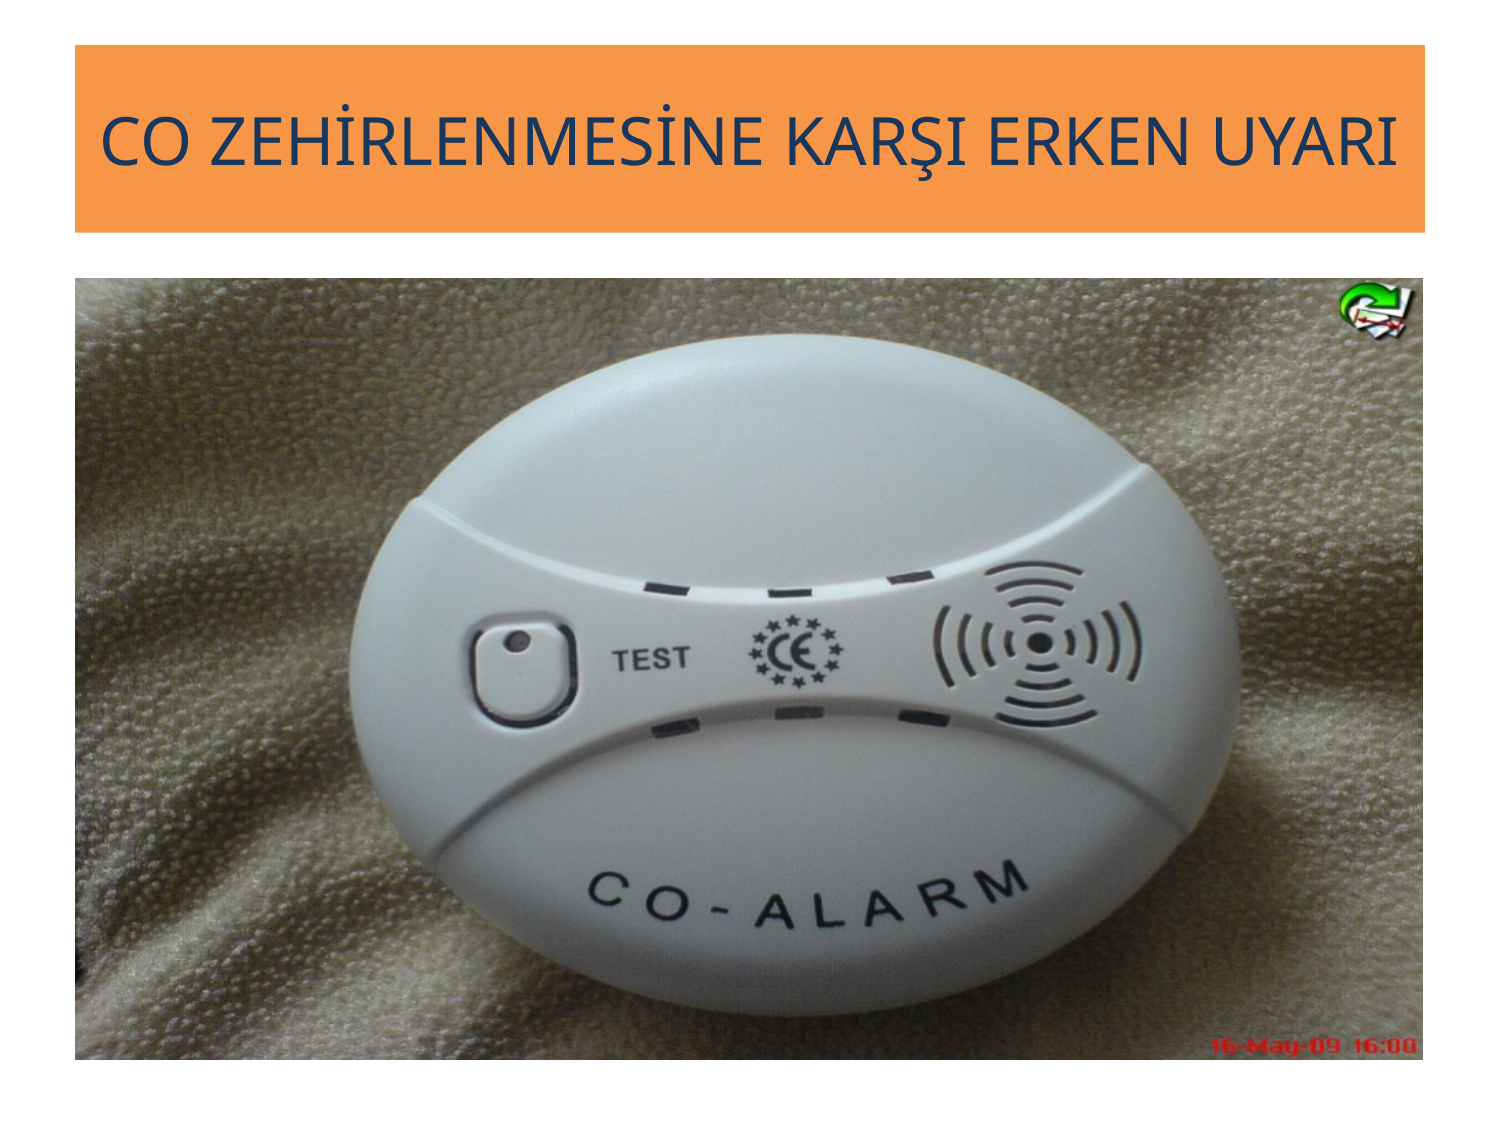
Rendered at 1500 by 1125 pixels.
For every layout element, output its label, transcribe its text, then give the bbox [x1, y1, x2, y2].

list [74, 278, 1423, 1060]
title CO ZEHİRLENMESİNE KARŞI ERKEN UYARI [75, 45, 1425, 233]
